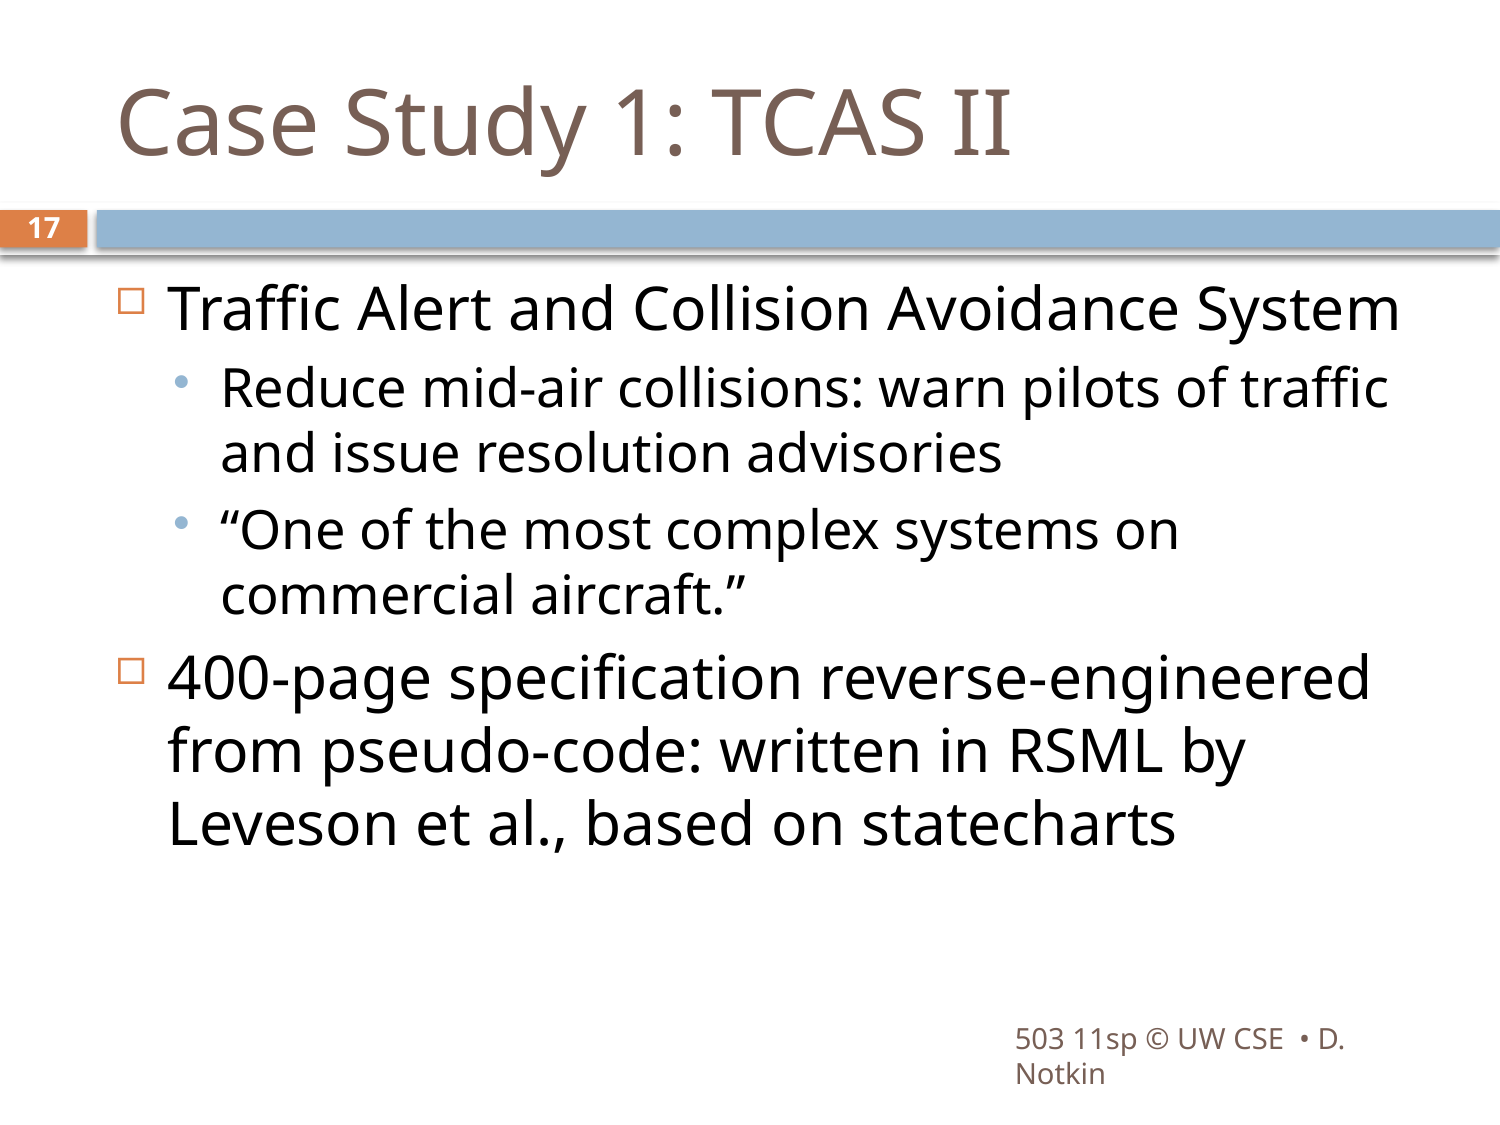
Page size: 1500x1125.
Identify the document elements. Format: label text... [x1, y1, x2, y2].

list Traffic Alert and Collision Avoidance System Reduce mid-air collisions: warn pilots of traffic and issue resolution advisories “One of the most complex systems on commercial aircraft.” 400-page specification reverse-engineered from pseudo-code: written in RSML by Leveson et al., based on statecharts [100, 262, 1438, 1005]
title Case Study 1: TCAS II [100, 37, 1438, 200]
slide_number 503 11sp © UW CSE • D. Notkin [999, 1025, 1438, 1085]
slide_number 17 [0, 208, 88, 249]
